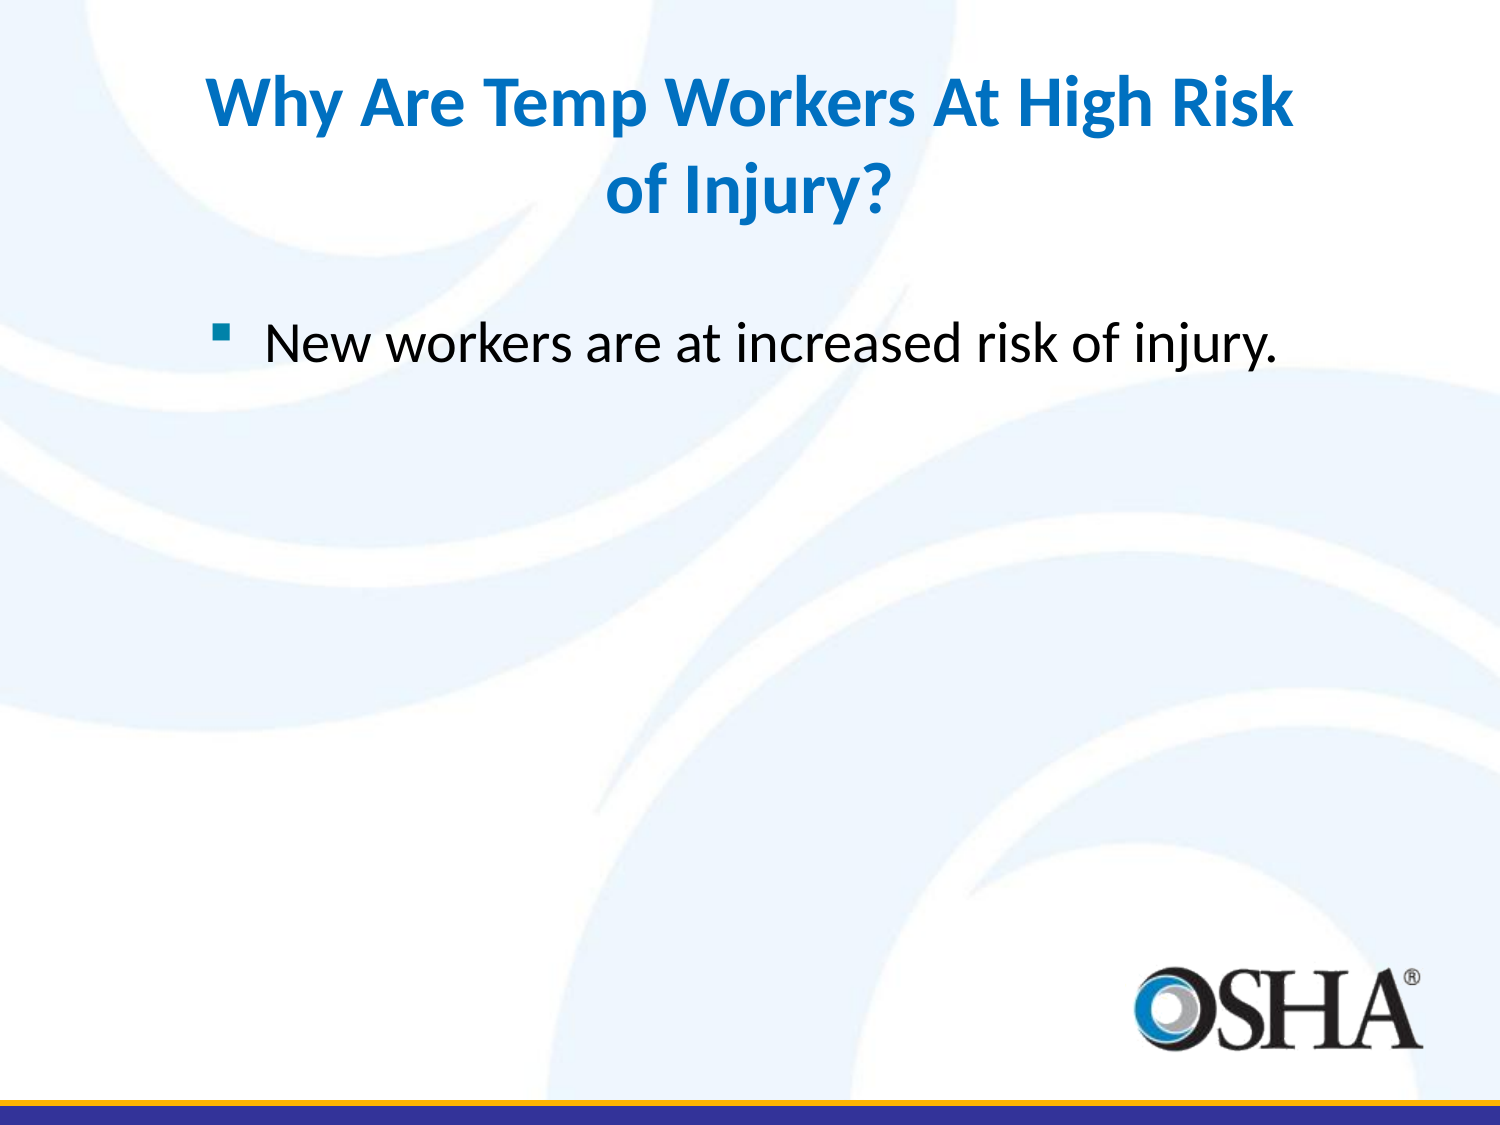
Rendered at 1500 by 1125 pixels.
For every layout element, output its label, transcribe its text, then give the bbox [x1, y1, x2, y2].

text_box New workers are at increased risk of injury. [192, 297, 1348, 382]
picture [0, 0, 1500, 1100]
text_box Why Are Temp Workers At High Risk of Injury? [187, 45, 1313, 236]
